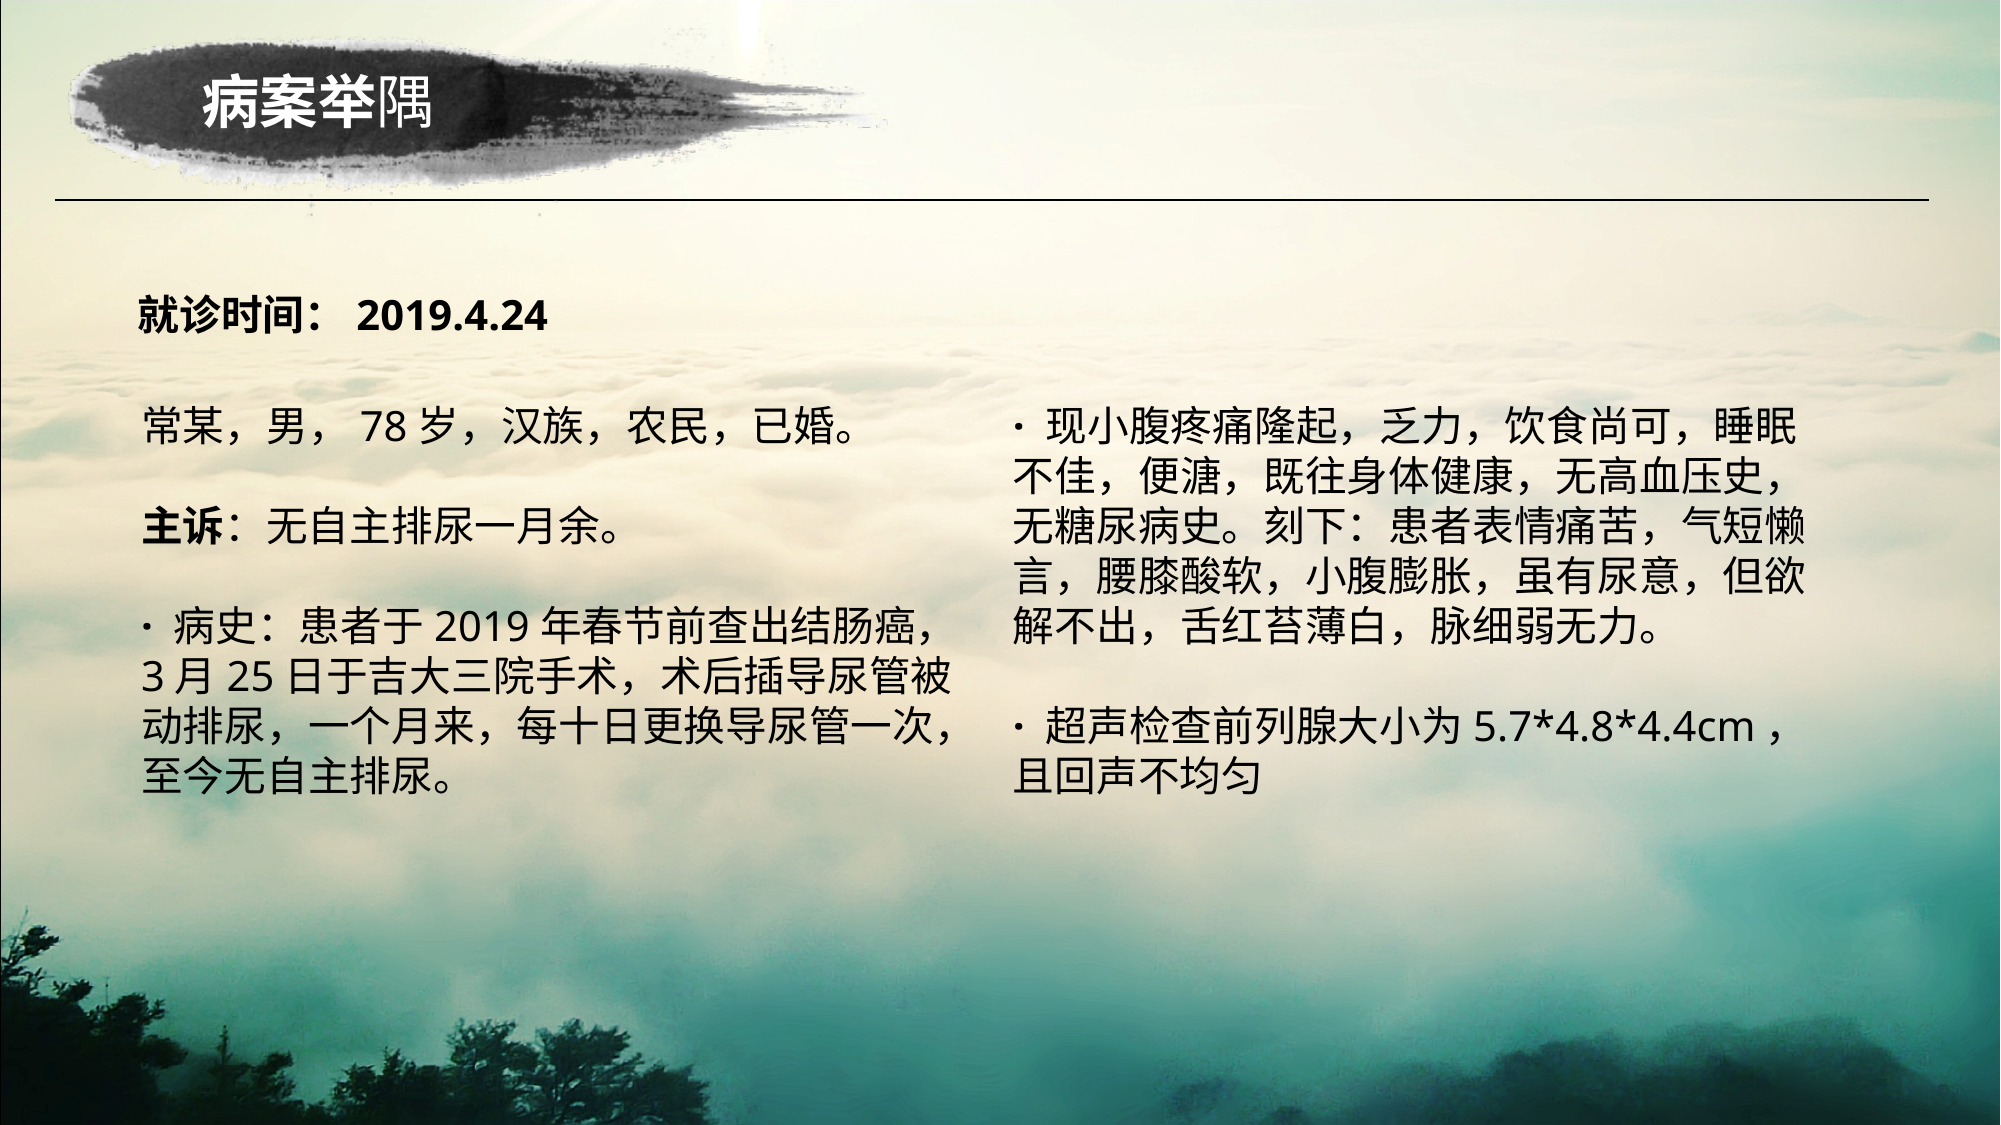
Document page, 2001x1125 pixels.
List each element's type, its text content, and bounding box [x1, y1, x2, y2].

text_box 就诊时间：2019.4.24 [122, 281, 564, 347]
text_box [46, 27, 952, 220]
text_box 常某，男，78岁，汉族，农民，已婚。 主诉：无自主排尿一月余。 · 病史：患者于2019年春节前查出结肠癌，3月25日于吉大三院手术，术后插导尿管被动排尿，一个月来，每十日更换导尿管一次，至今无自主排尿。 [126, 341, 984, 807]
picture [0, 0, 2000, 1125]
text_box · 现小腹疼痛隆起，乏力，饮食尚可，睡眠不佳，便溏，既往身体健康，无高血压史，无糖尿病史。刻下：患者表情痛苦，气短懒言，腰膝酸软，小腹膨胀，虽有尿意，但欲解不出，舌红苔薄白，脉细弱无力。 · 超声检查前列腺大小为5.7*4.8*4.4cm，且回声不均匀 [998, 392, 1838, 808]
